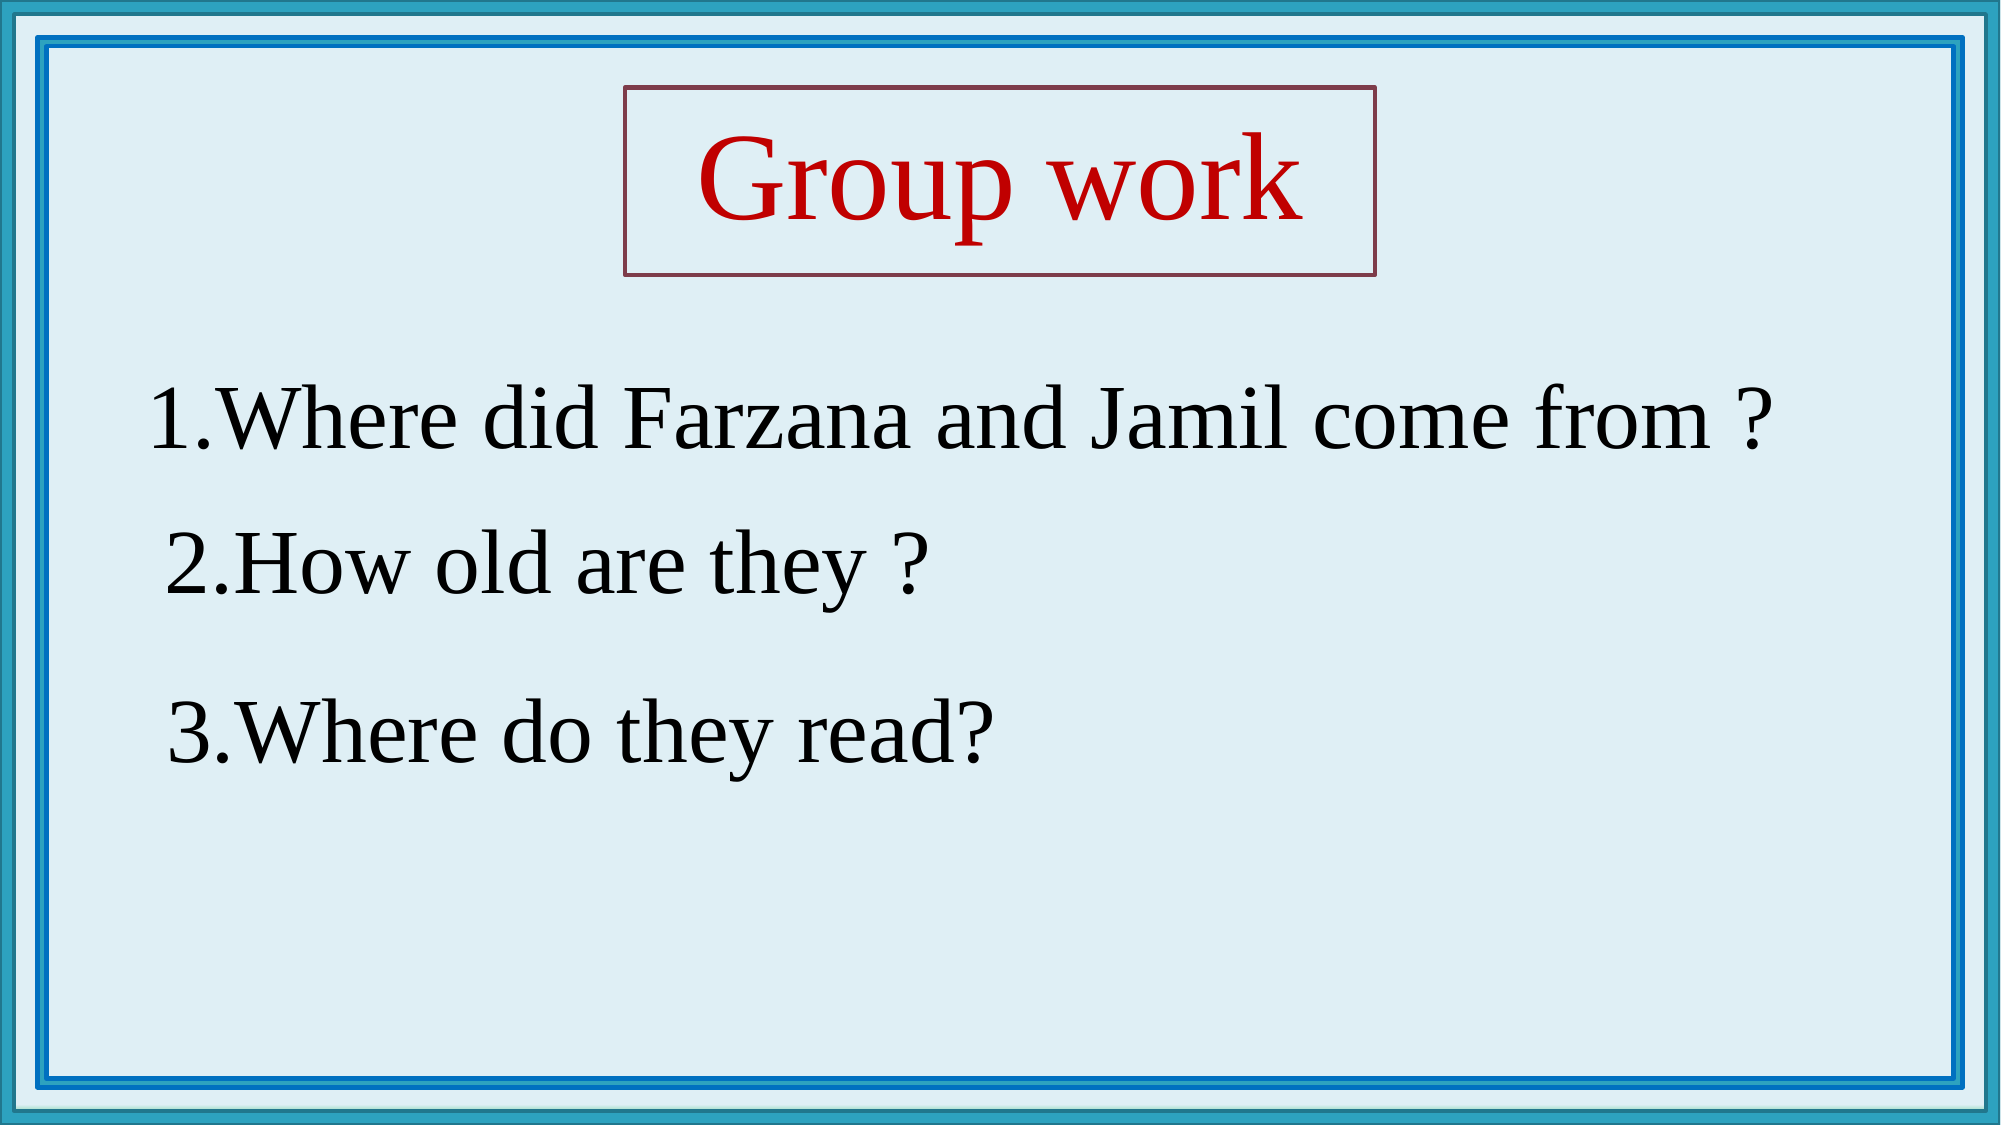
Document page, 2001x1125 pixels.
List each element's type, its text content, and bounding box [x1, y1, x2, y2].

text_box 1.Where did Farzana and Jamil come from ? [131, 349, 1817, 475]
title Group work [623, 85, 1377, 277]
text_box 3.Where do they read? [128, 663, 1036, 789]
text_box 2.How old are they ? [150, 494, 971, 620]
